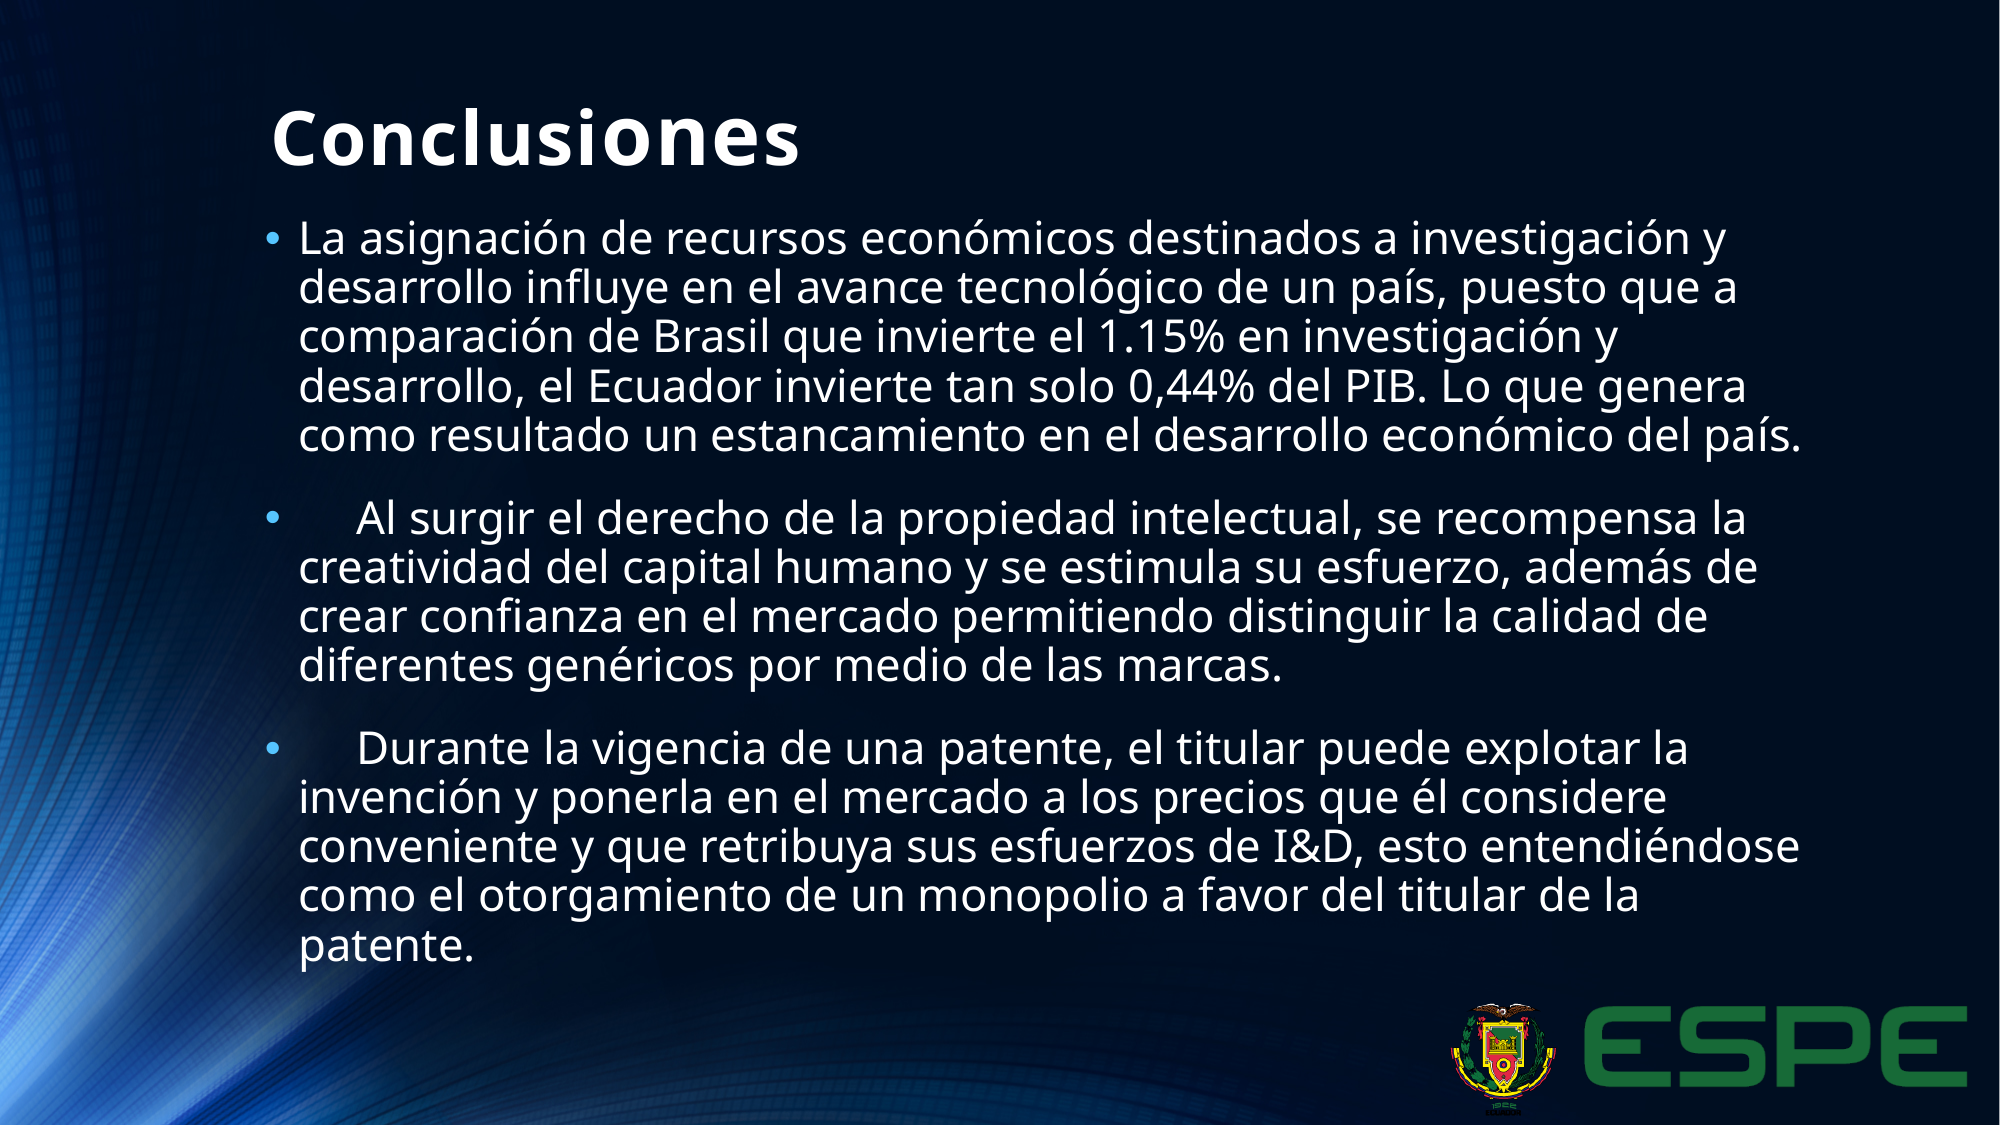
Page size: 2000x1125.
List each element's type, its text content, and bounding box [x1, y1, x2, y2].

title Conclusiones [255, 0, 1756, 191]
list La asignación de recursos económicos destinados a investigación y desarrollo influye en el avance tecnológico de un país, puesto que a comparación de Brasil que invierte el 1.15% en investigación y desarrollo, el Ecuador invierte tan solo 0,44% del PIB. Lo que genera como resultado un estancamiento en el desarrollo económico del país. Al surgir el derecho de la propiedad intelectual, se recompensa la creatividad del capital humano y se estimula su esfuerzo, además de crear confianza en el mercado permitiendo distinguir la calidad de diferentes genéricos por medio de las marcas. Durante la vigencia de una patente, el titular puede explotar la invención y ponerla en el mercado a los precios que él considere conveniente y que retribuya sus esfuerzos de I&D, esto entendiéndose como el otorgamiento de un monopolio a favor del titular de la patente. [249, 208, 1827, 988]
picture [0, 0, 2000, 1125]
